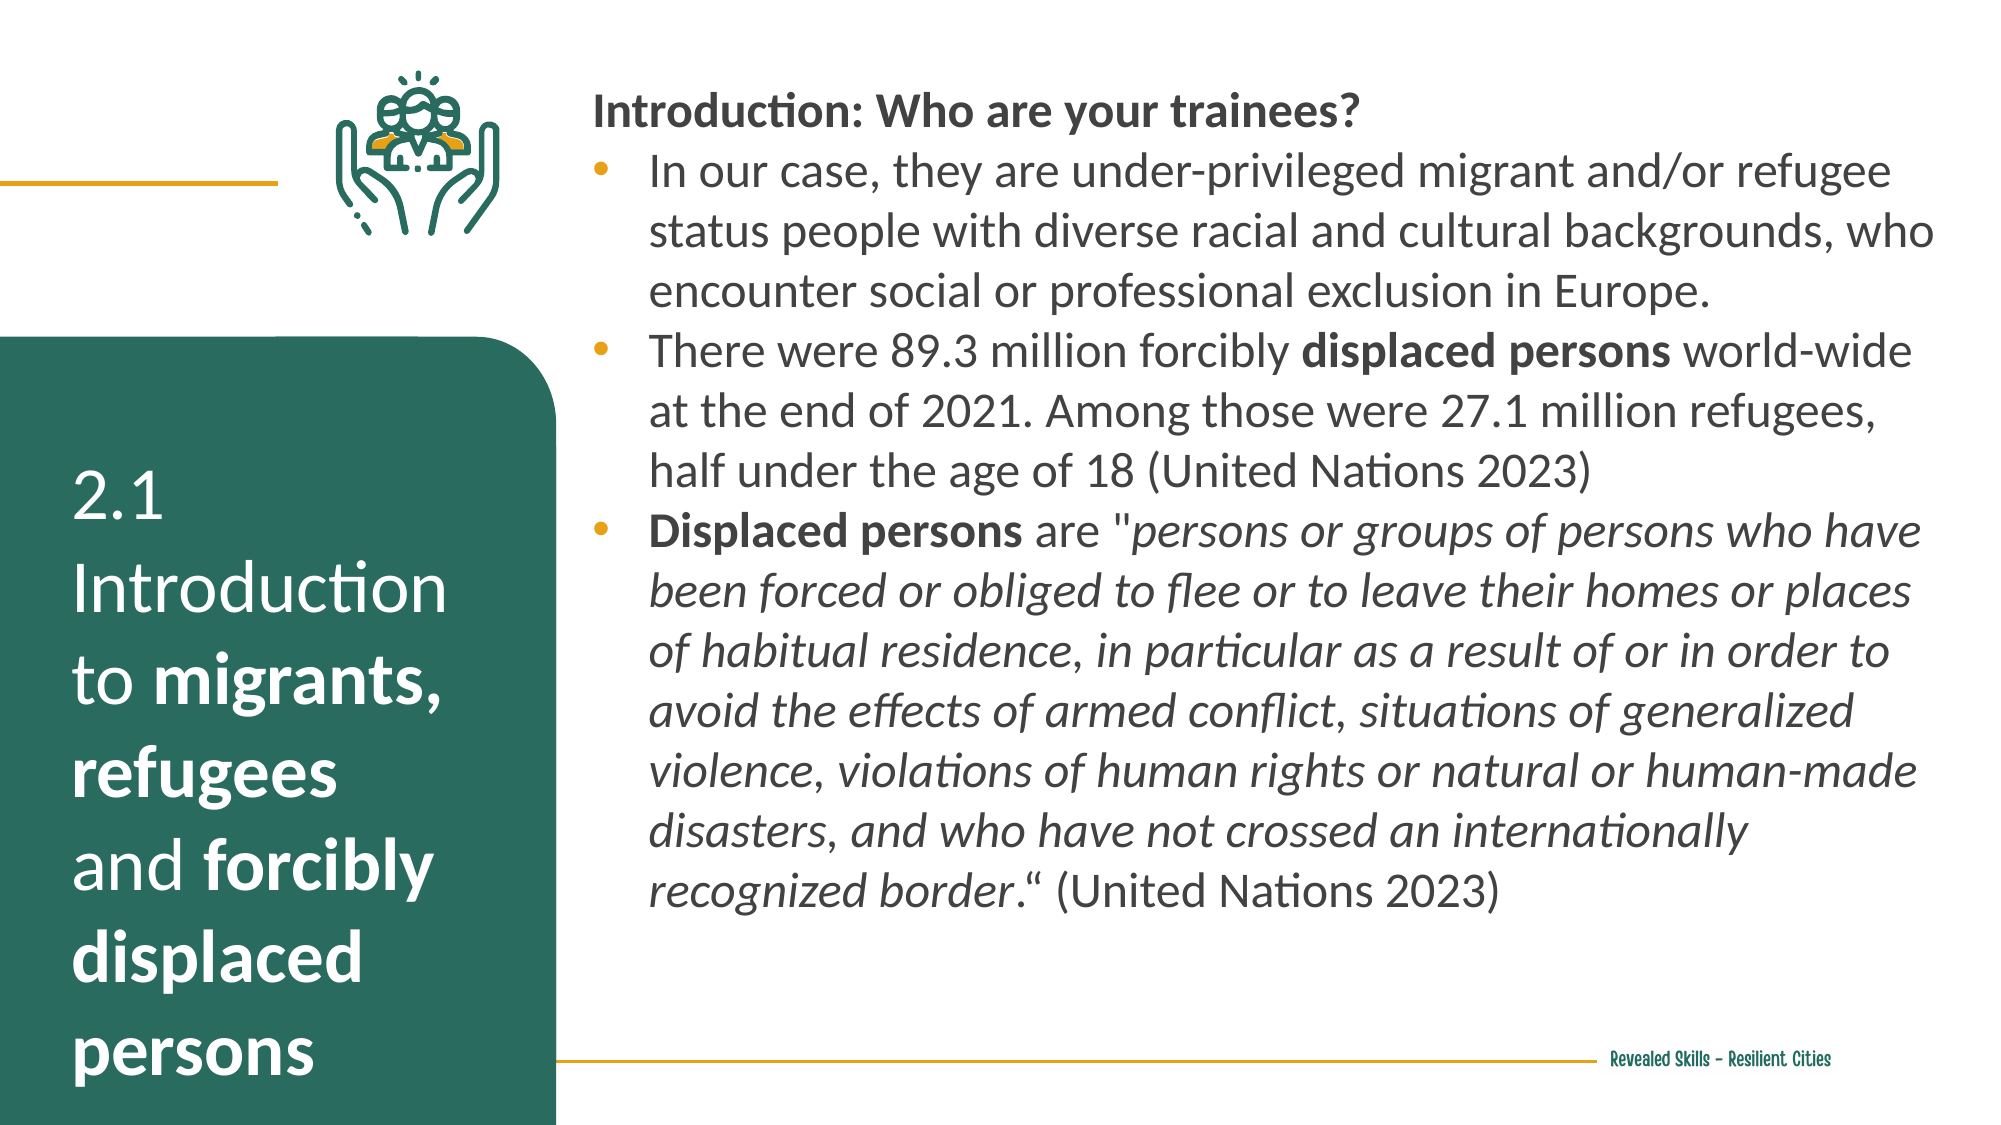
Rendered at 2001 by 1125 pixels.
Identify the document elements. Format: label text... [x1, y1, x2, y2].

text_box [335, 70, 500, 237]
picture [1597, 1048, 1833, 1074]
list Introduction: Who are your trainees? In our case, they are under-privileged migrant and/or refugee status people with diverse racial and cultural backgrounds, who encounter social or professional exclusion in Europe. There were 89.3 million forcibly displaced persons world-wide at the end of 2021. Among those were 27.1 million refugees, half under the age of 18 (United Nations 2023) Displaced persons are "persons or groups of persons who have been forced or obliged to flee or to leave their homes or places of habitual residence, in particular as a result of or in order to avoid the effects of armed conflict, situations of generalized violence, violations of human rights or natural or human-made disasters, and who have not crossed an internationally recognized border.“ (United Nations 2023) [577, 70, 1962, 1044]
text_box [0, 336, 557, 1125]
